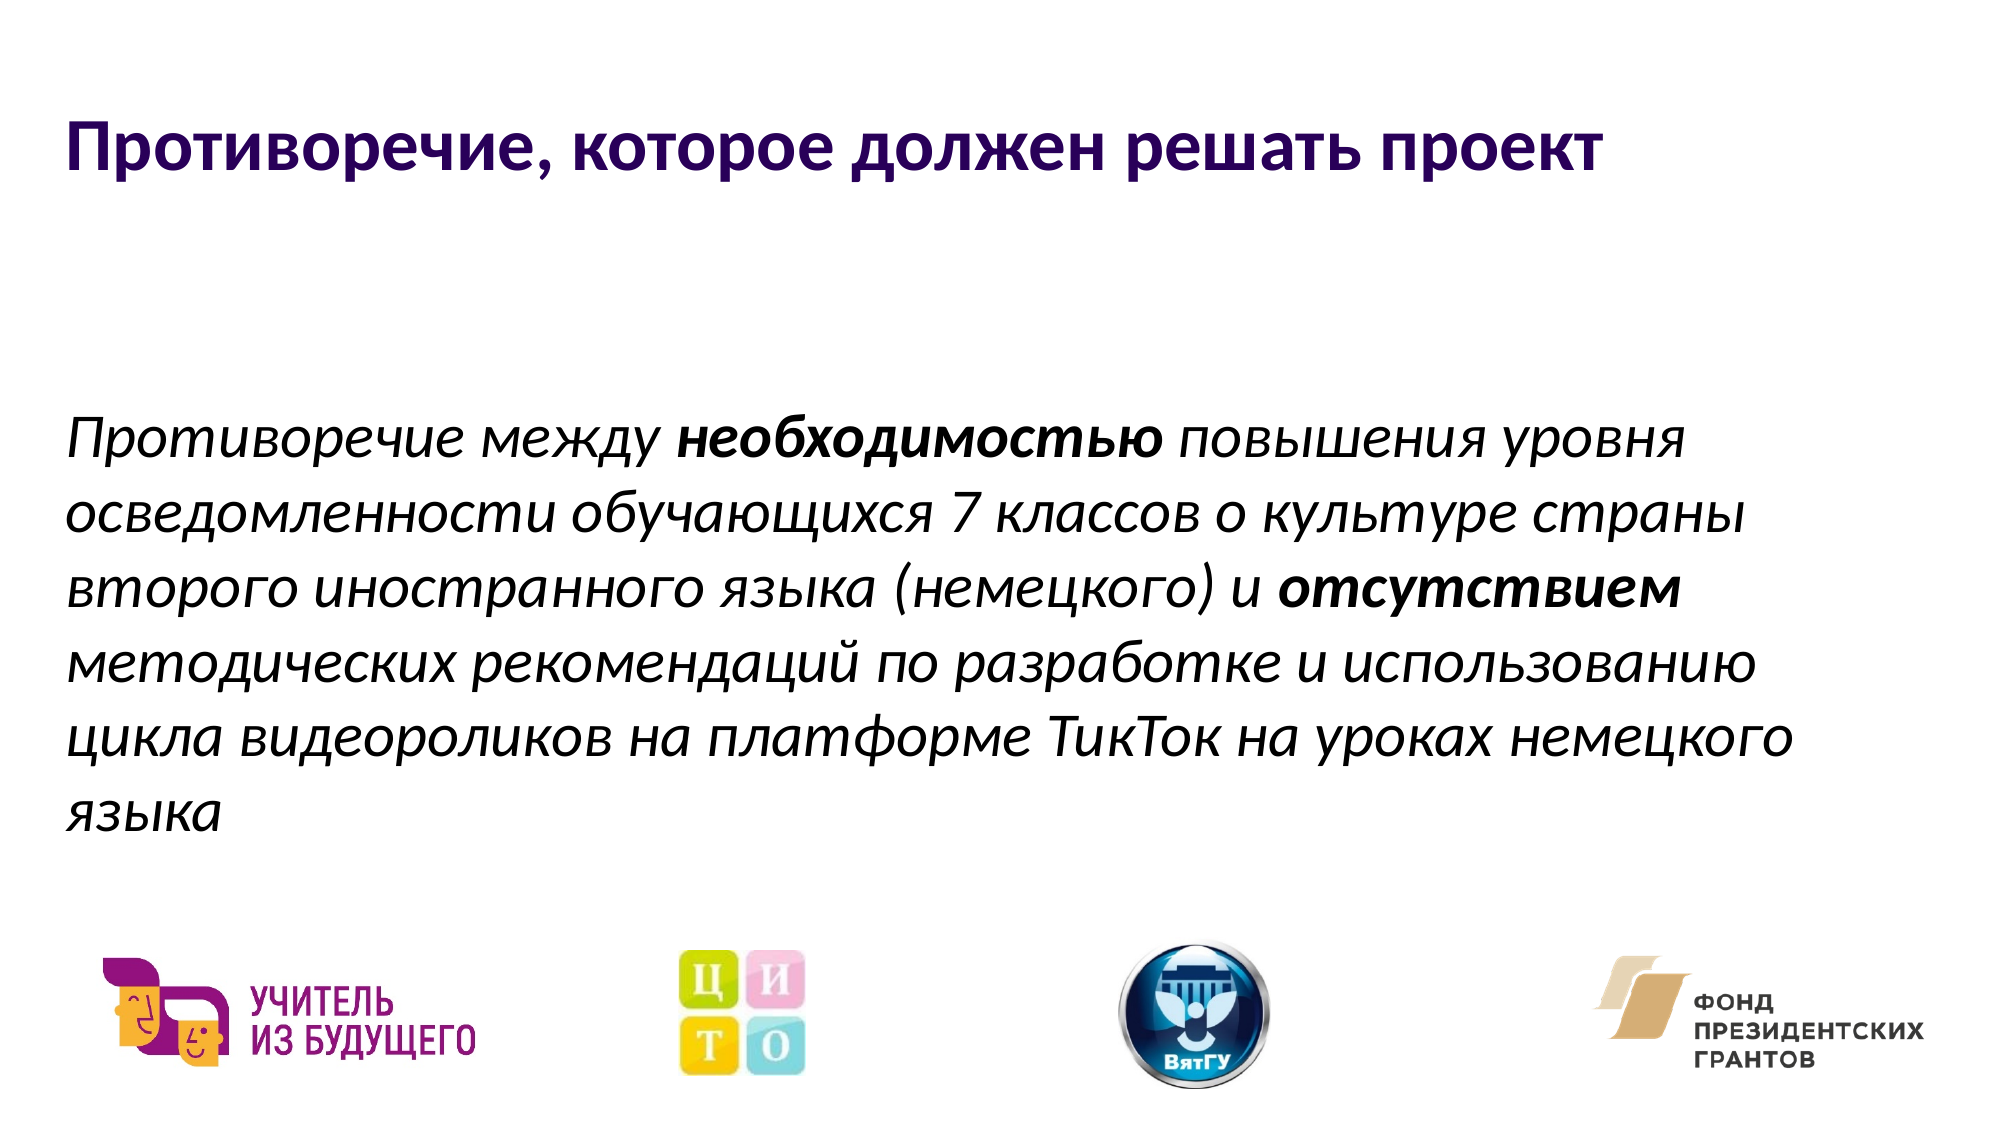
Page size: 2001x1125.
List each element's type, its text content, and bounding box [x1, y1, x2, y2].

picture [1591, 954, 1926, 1072]
text_box Противоречие, которое должен решать проект [58, 87, 1828, 193]
picture [1118, 936, 1271, 1090]
text_box Противоречие между необходимостью повышения уровня осведомленности обучающихся 7 классов о культуре страны второго иностранного языка (немецкого) и отсутствием методических рекомендаций по разработке и использованию цикла видеороликов на платформе ТикТок на уроках немецкого языка [58, 387, 1828, 852]
picture [95, 957, 476, 1069]
text_box [678, 950, 806, 1076]
